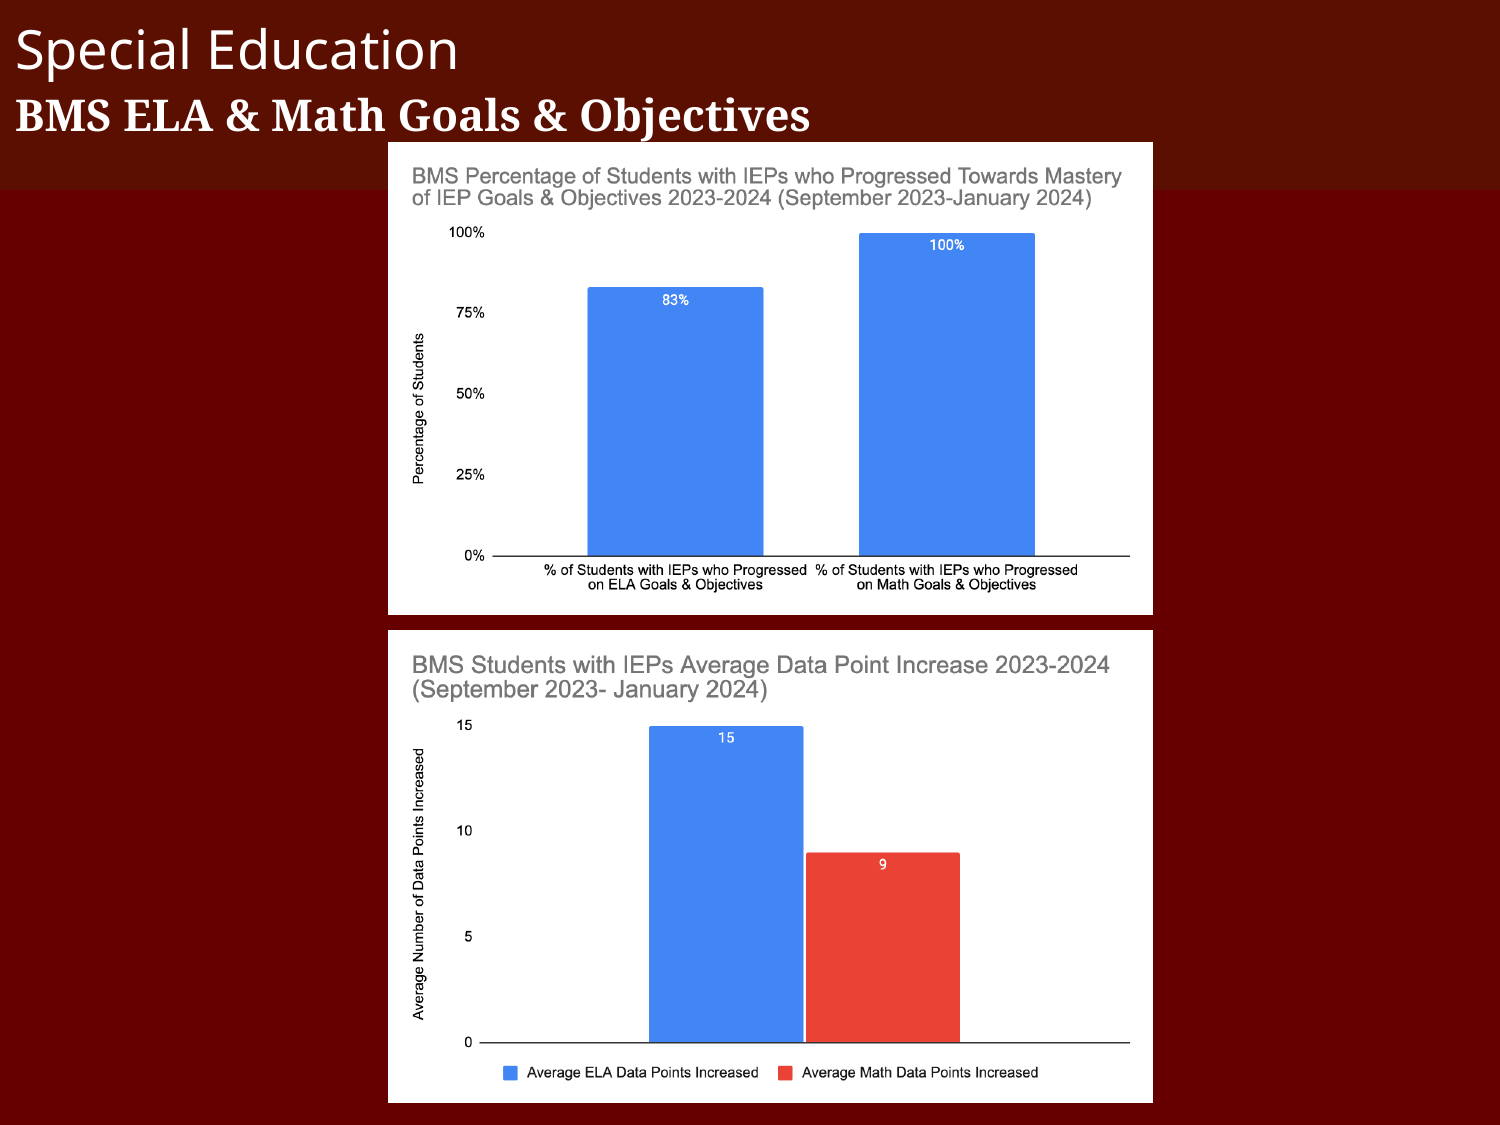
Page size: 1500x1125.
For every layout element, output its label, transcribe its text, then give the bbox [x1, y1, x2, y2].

text_box Special Education BMS ELA & Math Goals & Objectives [0, 0, 1500, 191]
picture [388, 630, 1153, 1104]
picture [388, 142, 1153, 615]
